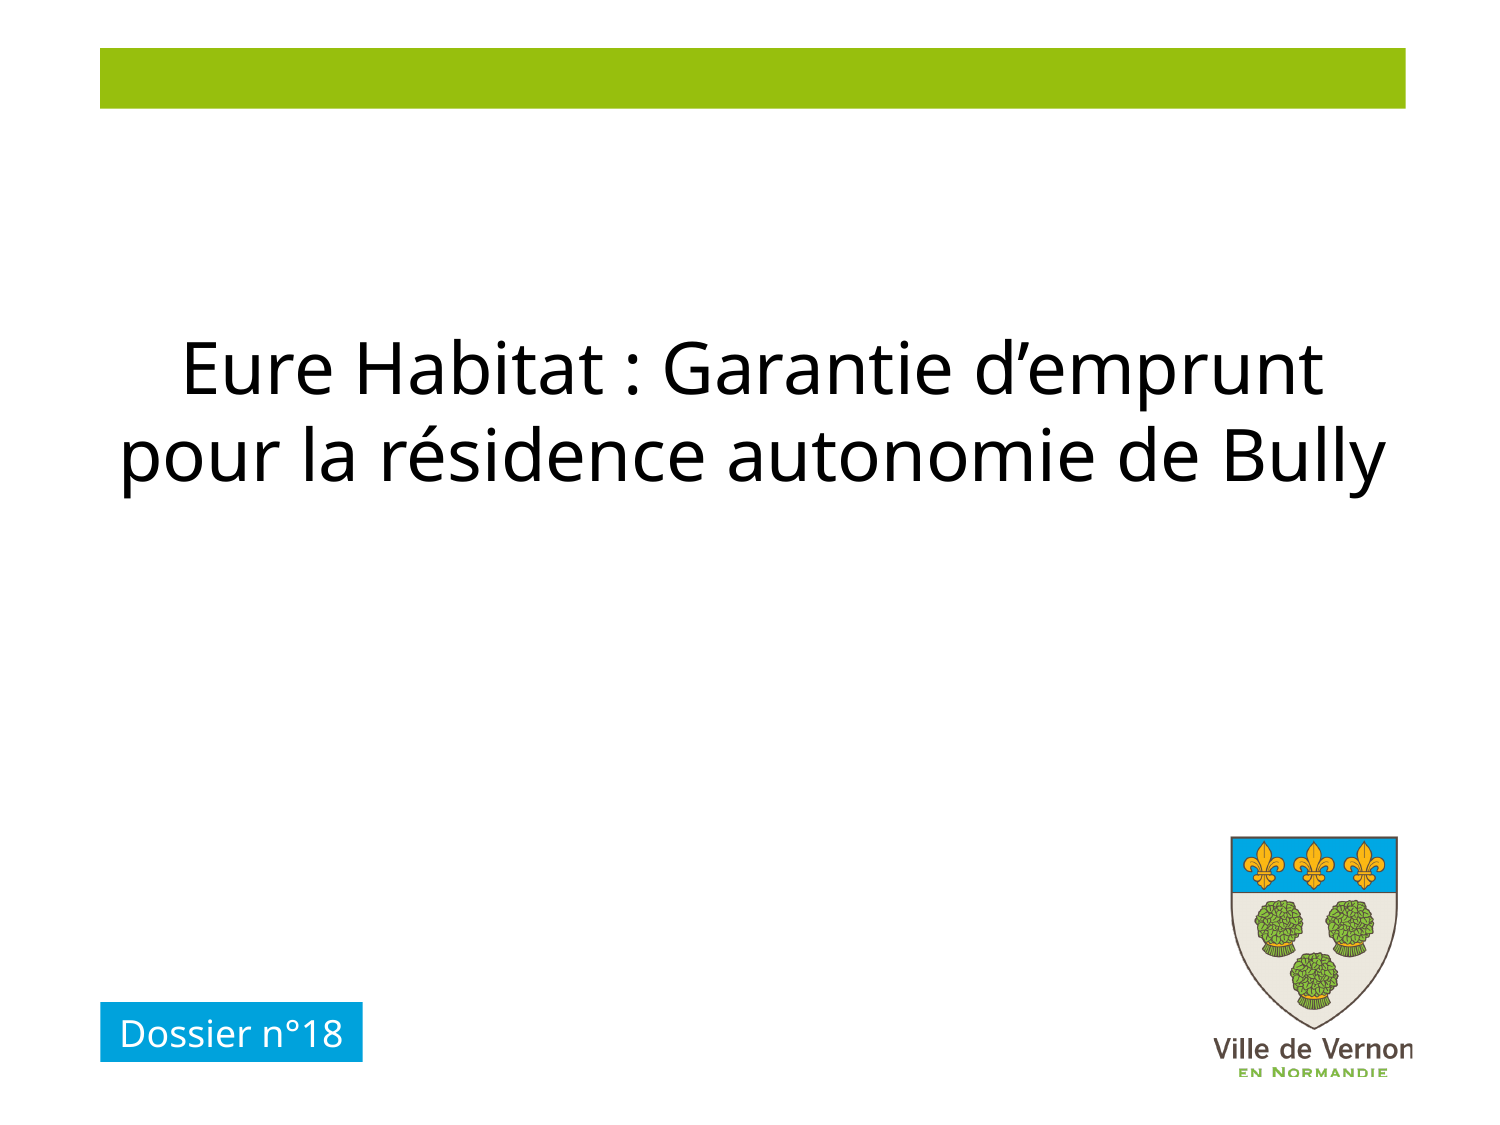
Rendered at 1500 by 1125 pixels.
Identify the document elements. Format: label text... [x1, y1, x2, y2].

text_box Dossier n°18 [100, 1002, 363, 1062]
title Eure Habitat : Garantie d’emprunt pour la résidence autonomie de Bully [100, 295, 1406, 522]
picture [1213, 836, 1413, 1077]
text_box [100, 48, 1406, 109]
